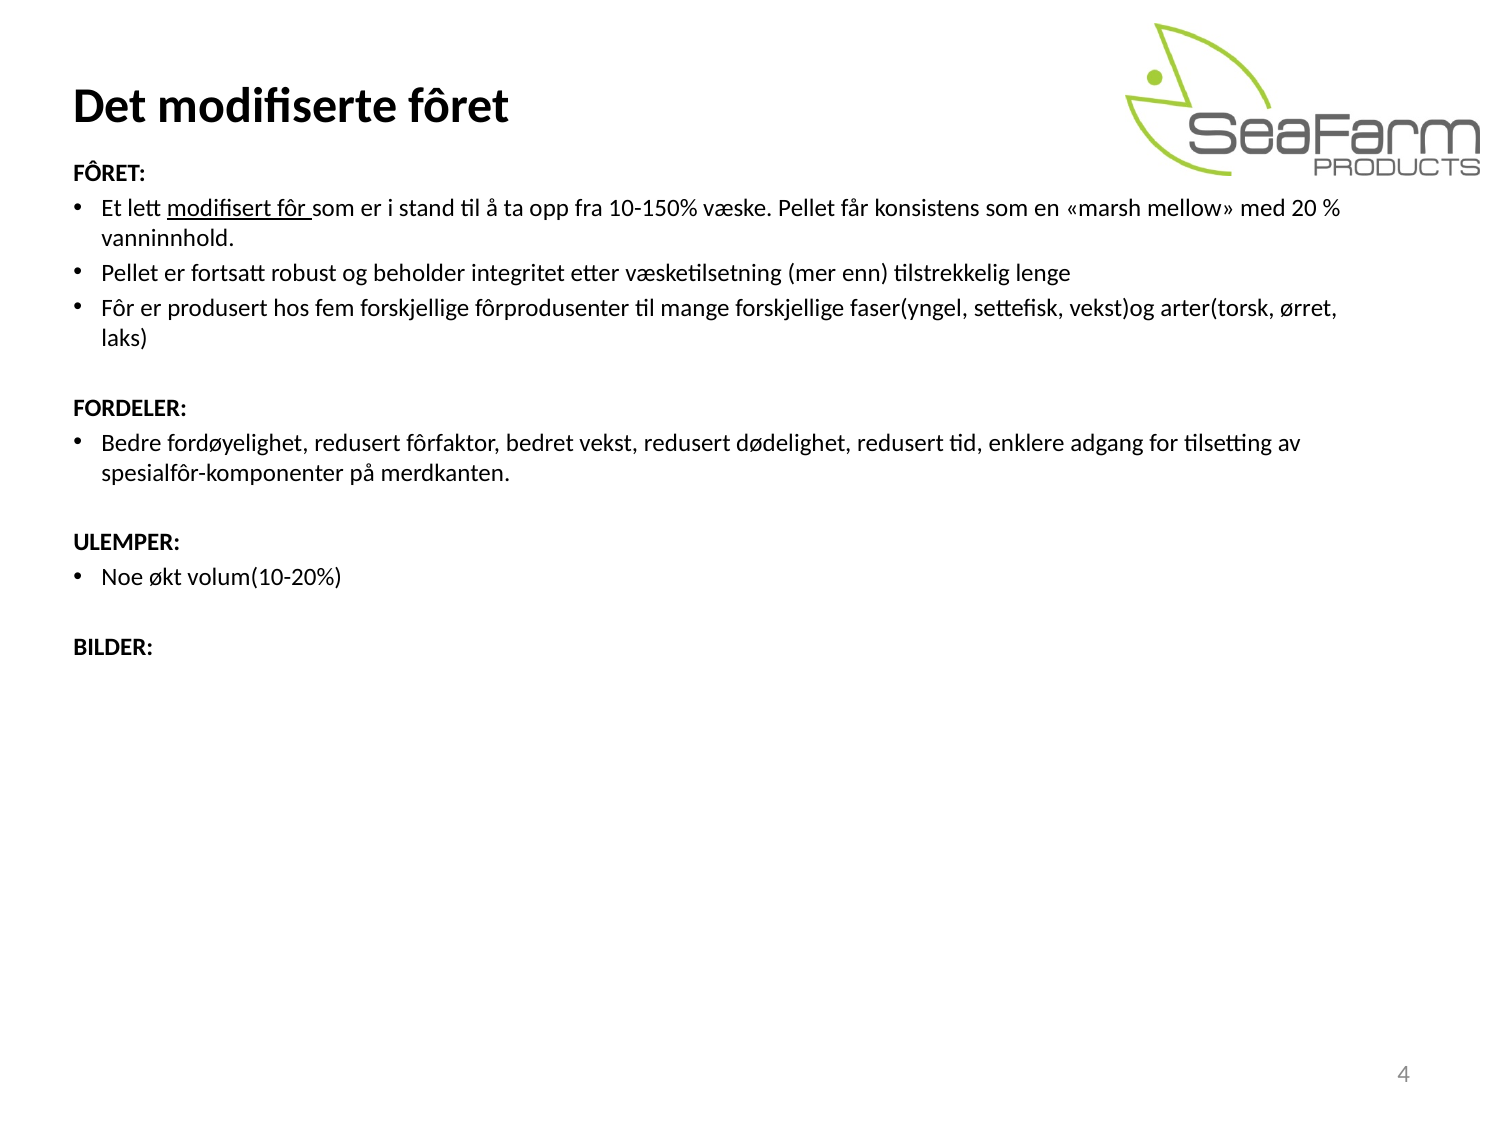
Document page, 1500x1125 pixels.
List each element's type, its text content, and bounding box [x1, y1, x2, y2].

slide_number 4 [1074, 1042, 1425, 1103]
text_box FÔRET: Et lett modifisert fôr som er i stand til å ta opp fra 10-150% væske. Pellet får konsistens som en «marsh mellow» med 20 % vanninnhold. Pellet er fortsatt robust og beholder integritet etter væsketilsetning (mer enn) tilstrekkelig lenge Fôr er produsert hos fem forskjellige fôrprodusenter til mange forskjellige faser(yngel, settefisk, vekst)og arter(torsk, ørret, laks) FORDELER: Bedre fordøyelighet, redusert fôrfaktor, bedret vekst, redusert dødelighet, redusert tid, enklere adgang for tilsetting av spesialfôr-komponenter på merdkanten. ULEMPER: Noe økt volum(10-20%) BILDER: [58, 149, 1395, 1020]
picture [1125, 23, 1480, 176]
text_box Det modifiserte fôret [58, 65, 680, 141]
